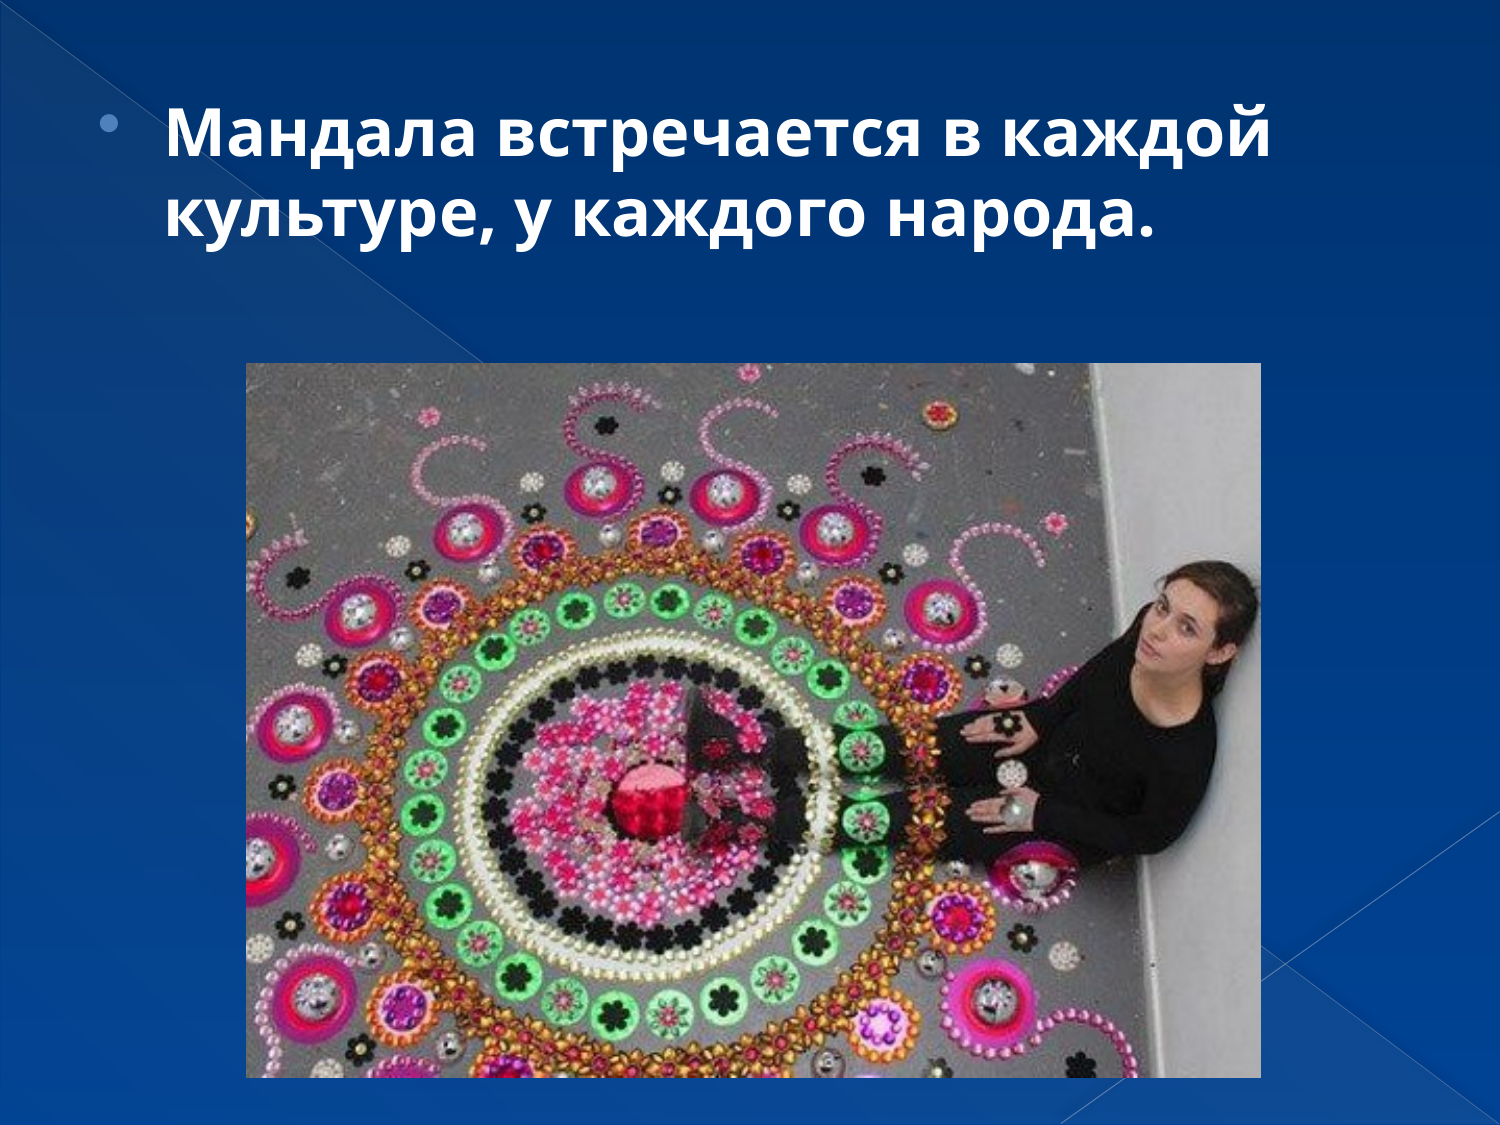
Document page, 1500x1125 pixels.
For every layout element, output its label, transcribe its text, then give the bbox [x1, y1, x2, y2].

picture [245, 362, 1261, 1079]
list Мандала встречается в каждой культуре, у каждого народа. [75, 82, 1425, 352]
